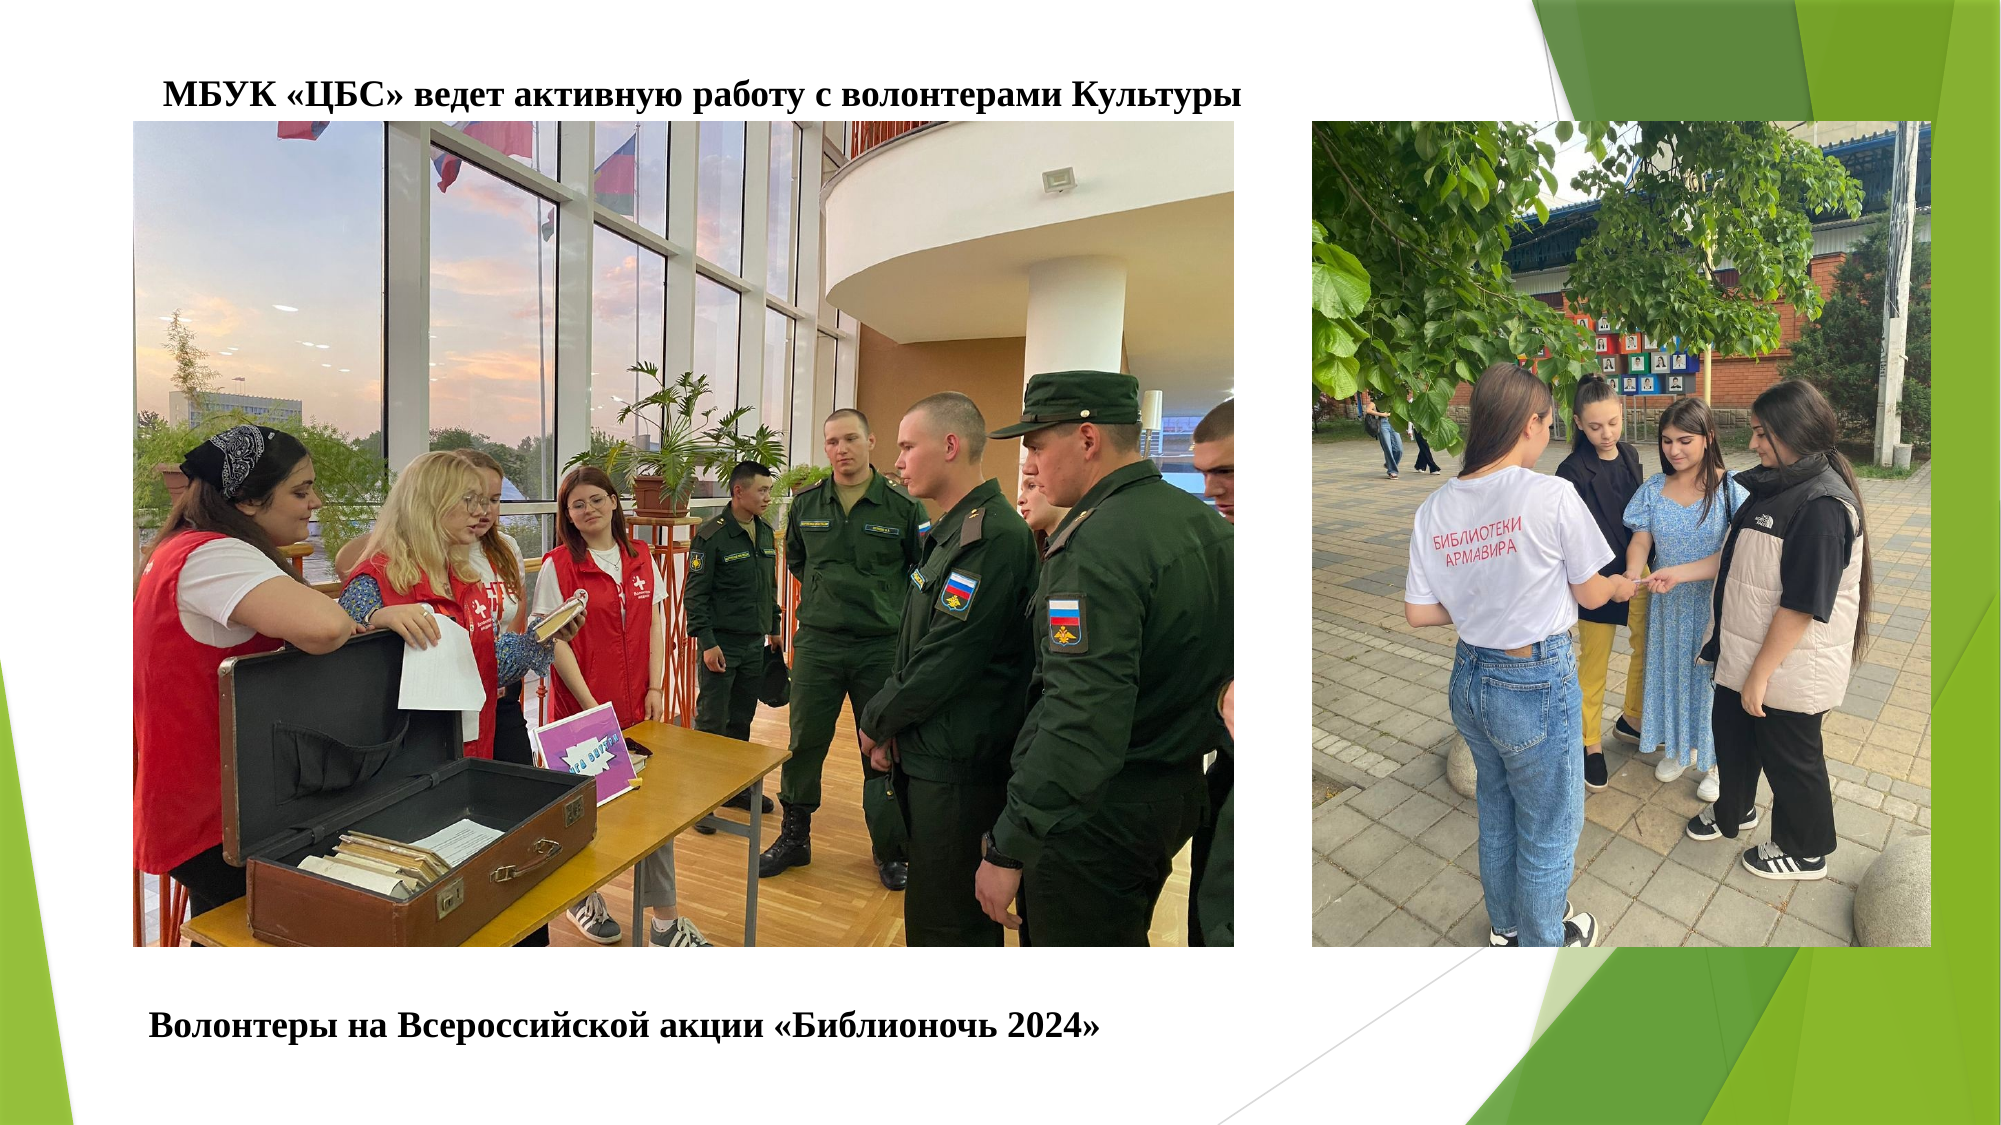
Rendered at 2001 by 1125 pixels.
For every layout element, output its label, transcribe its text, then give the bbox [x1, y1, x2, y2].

picture [1311, 121, 1931, 947]
text_box Волонтеры на Всероссийской акции «Библионочь 2024» [133, 992, 1396, 1052]
picture [133, 121, 1234, 947]
text_box МБУК «ЦБС» ведет активную работу с волонтерами Культуры [148, 61, 1479, 122]
